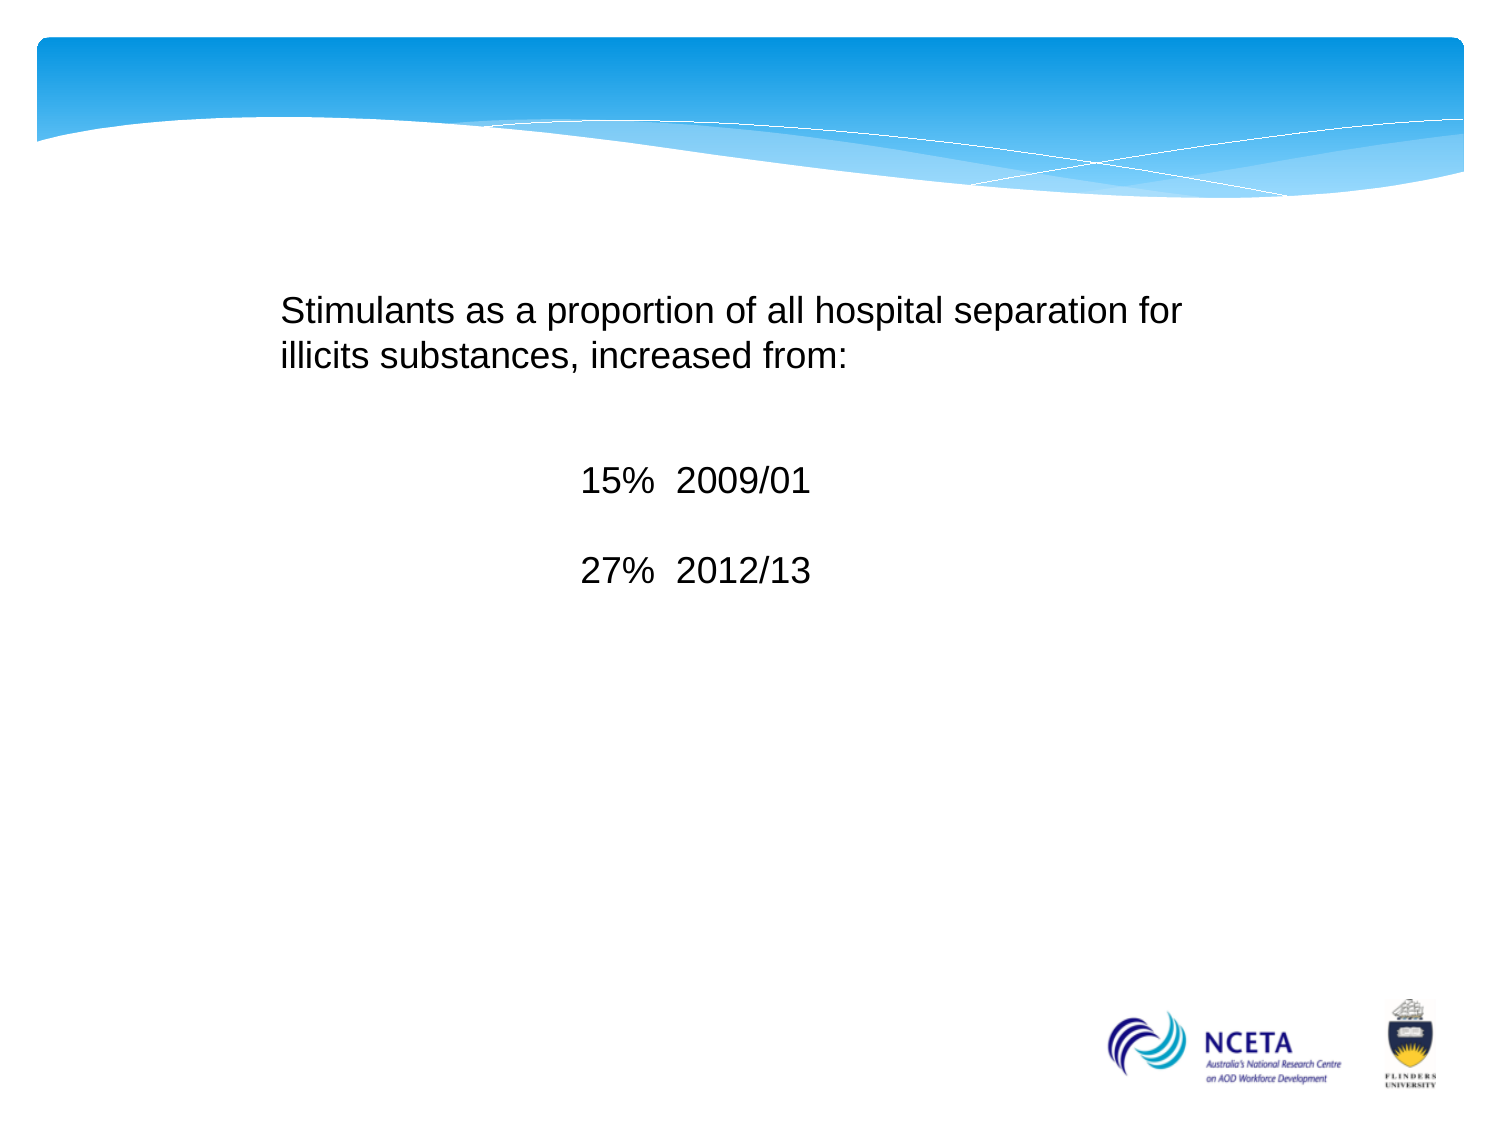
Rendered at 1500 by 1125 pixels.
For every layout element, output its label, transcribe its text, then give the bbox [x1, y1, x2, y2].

text_box Stimulants as a proportion of all hospital separation for illicits substances, increased from: 15% 2009/01 27% 2012/13 [265, 278, 1500, 599]
picture [1104, 999, 1436, 1090]
